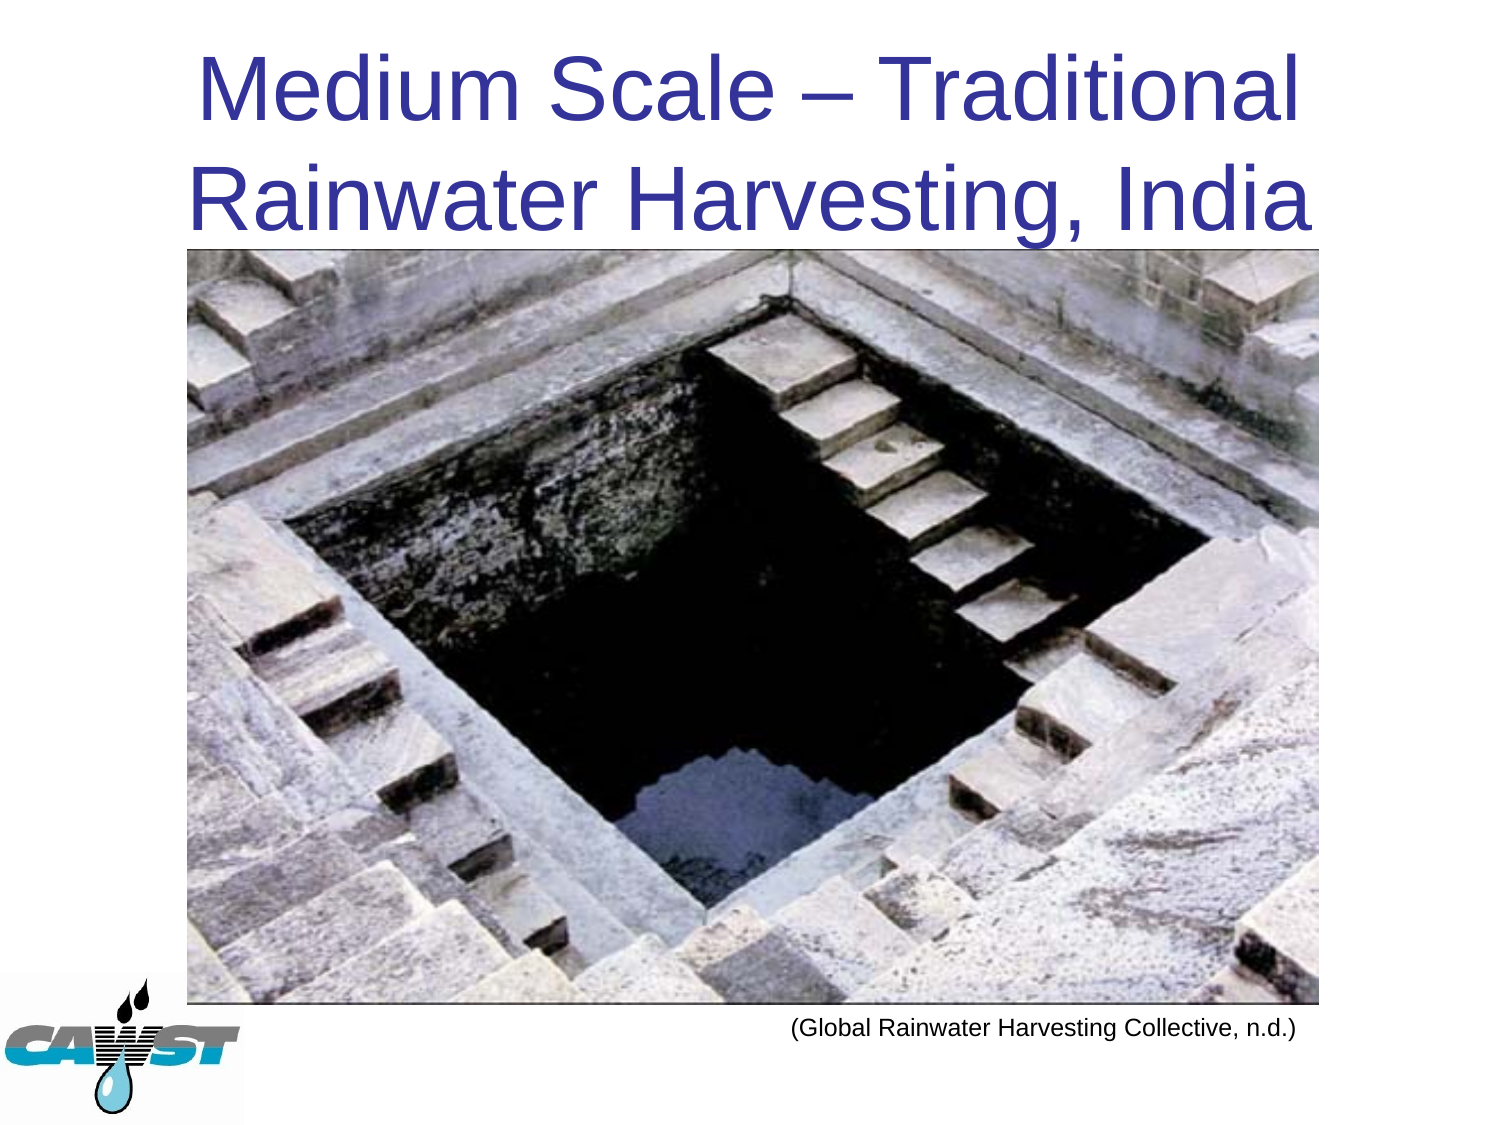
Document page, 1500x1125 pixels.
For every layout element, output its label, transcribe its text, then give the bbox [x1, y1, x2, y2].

title Medium Scale – Traditional Rainwater Harvesting, India [75, 45, 1425, 233]
picture [0, 249, 1320, 1125]
text_box (Global Rainwater Harvesting Collective, n.d.) [775, 1012, 1319, 1050]
